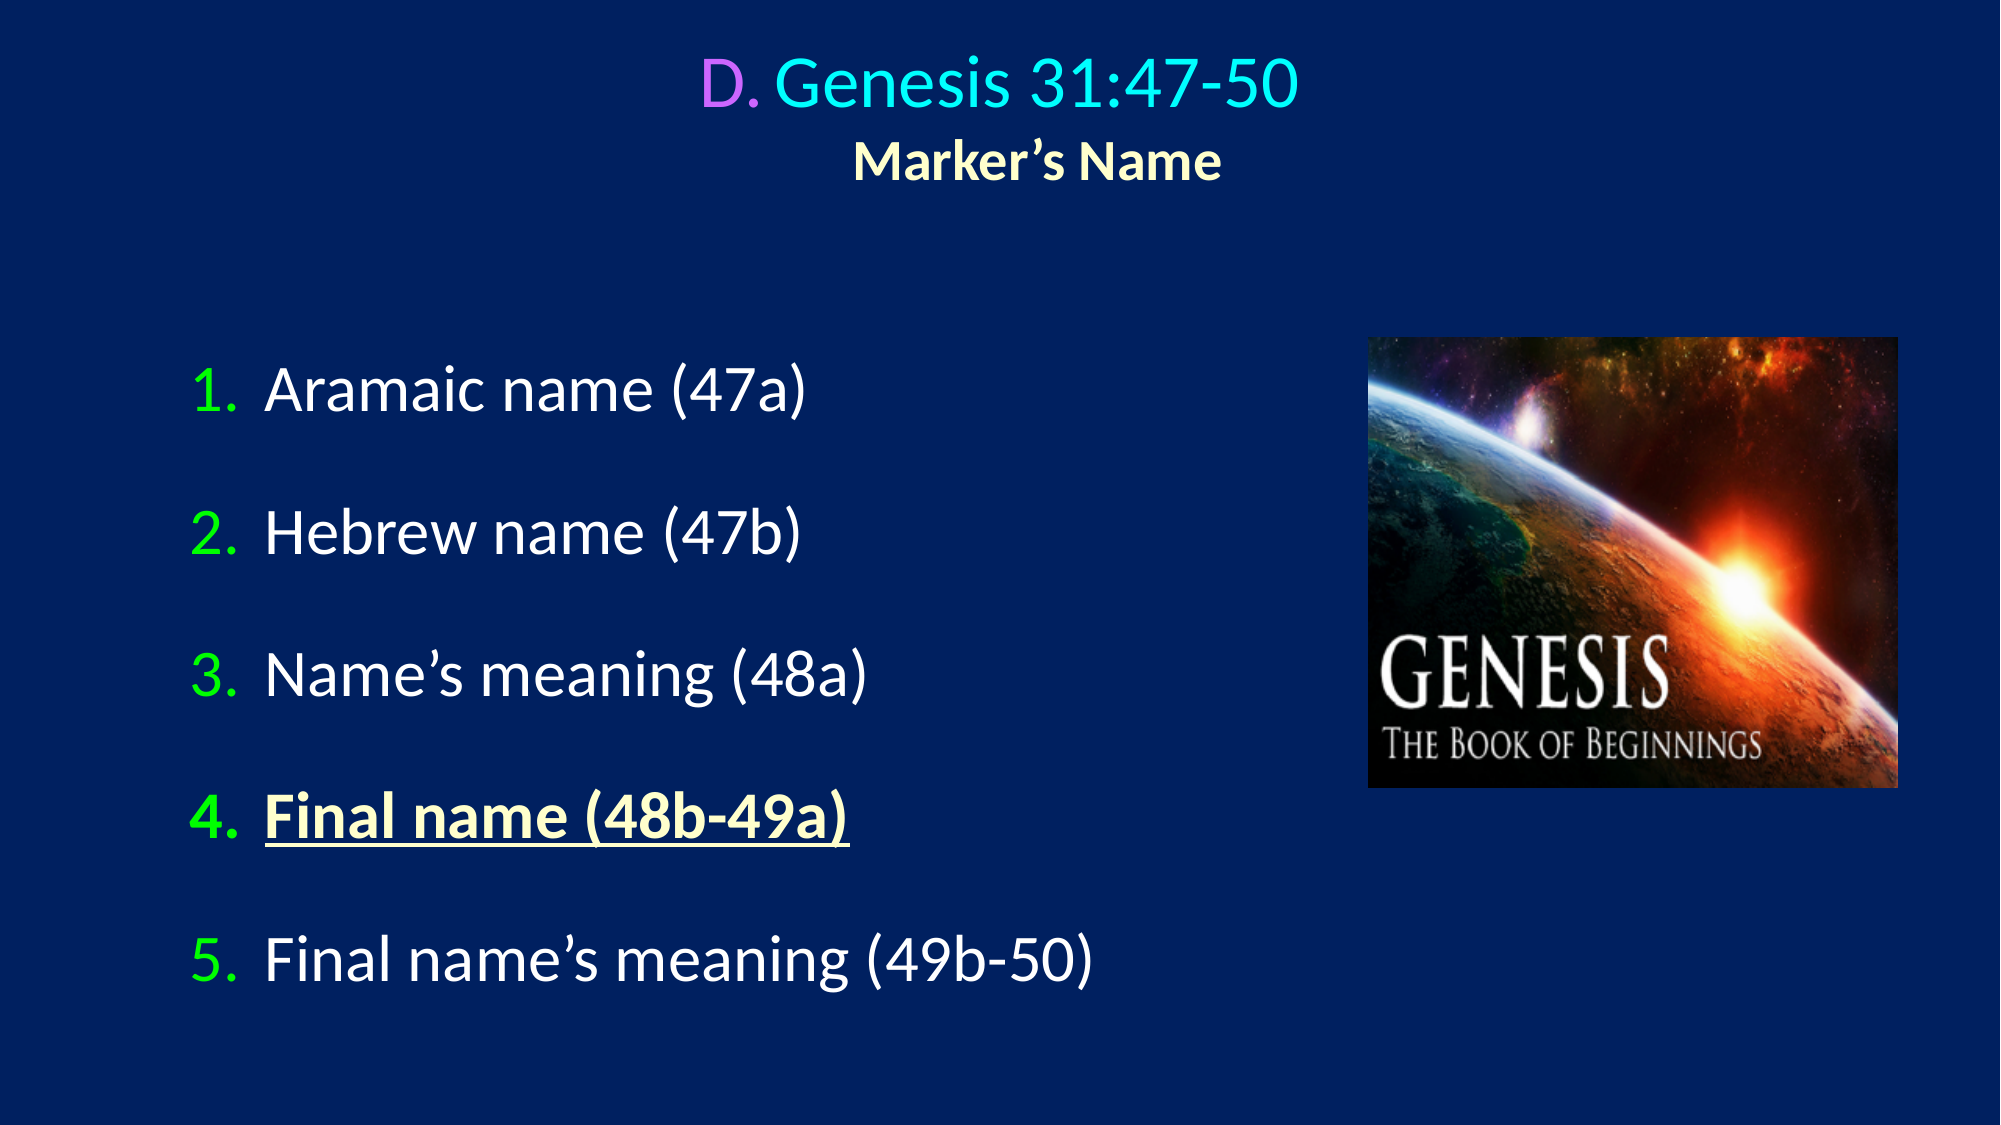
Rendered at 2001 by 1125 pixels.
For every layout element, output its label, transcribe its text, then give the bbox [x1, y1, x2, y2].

title Genesis 31:47-50 Marker’s Name [535, 37, 1464, 188]
list Aramaic name (47a) Hebrew name (47b) Name’s meaning (48a) Final name (48b-49a) Final name’s meaning (49b-50) [174, 337, 1288, 863]
picture [1367, 337, 1898, 788]
